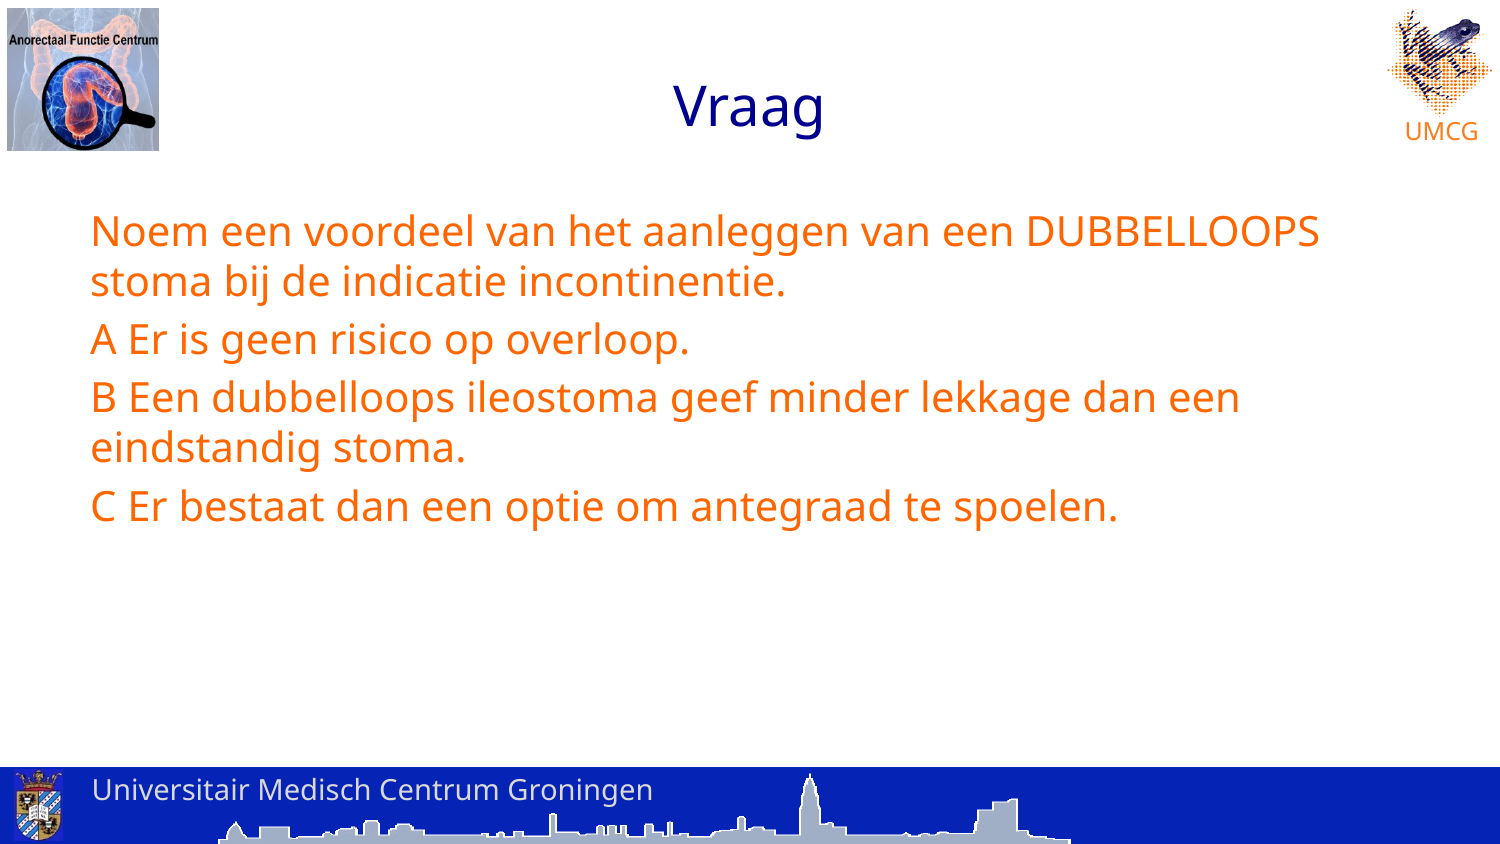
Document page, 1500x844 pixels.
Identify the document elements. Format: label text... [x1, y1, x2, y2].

picture [1386, 8, 1493, 118]
list Noem een voordeel van het aanleggen van een DUBBELLOOPS stoma bij de indicatie incontinentie. A Er is geen risico op overloop. B Een dubbelloops ileostoma geef minder lekkage dan een eindstandig stoma. C Er bestaat dan een optie om antegraad te spoelen. [74, 196, 1426, 754]
title Vraag [74, 33, 1426, 175]
picture [0, 767, 1500, 844]
picture [7, 8, 159, 151]
